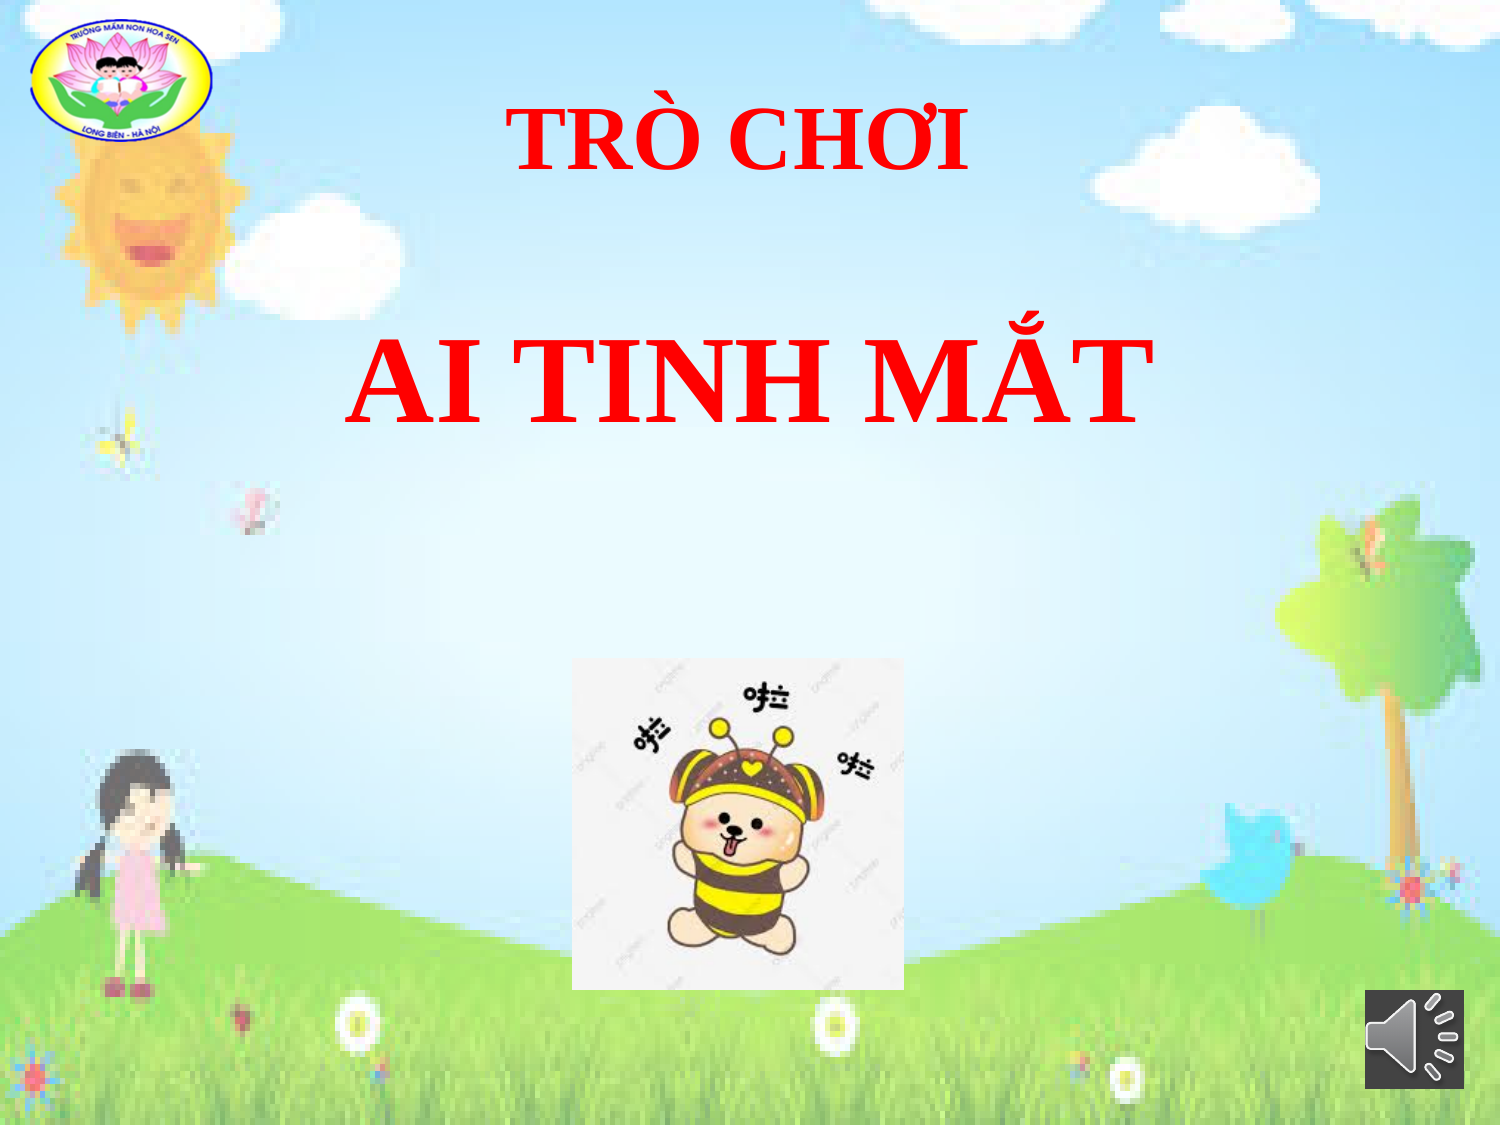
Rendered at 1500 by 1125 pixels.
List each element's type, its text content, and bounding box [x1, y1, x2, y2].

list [572, 658, 904, 990]
picture [1364, 989, 1465, 1090]
picture [29, 18, 213, 142]
title TRÒ CHƠI AI TINH MẮT [75, 45, 1425, 480]
